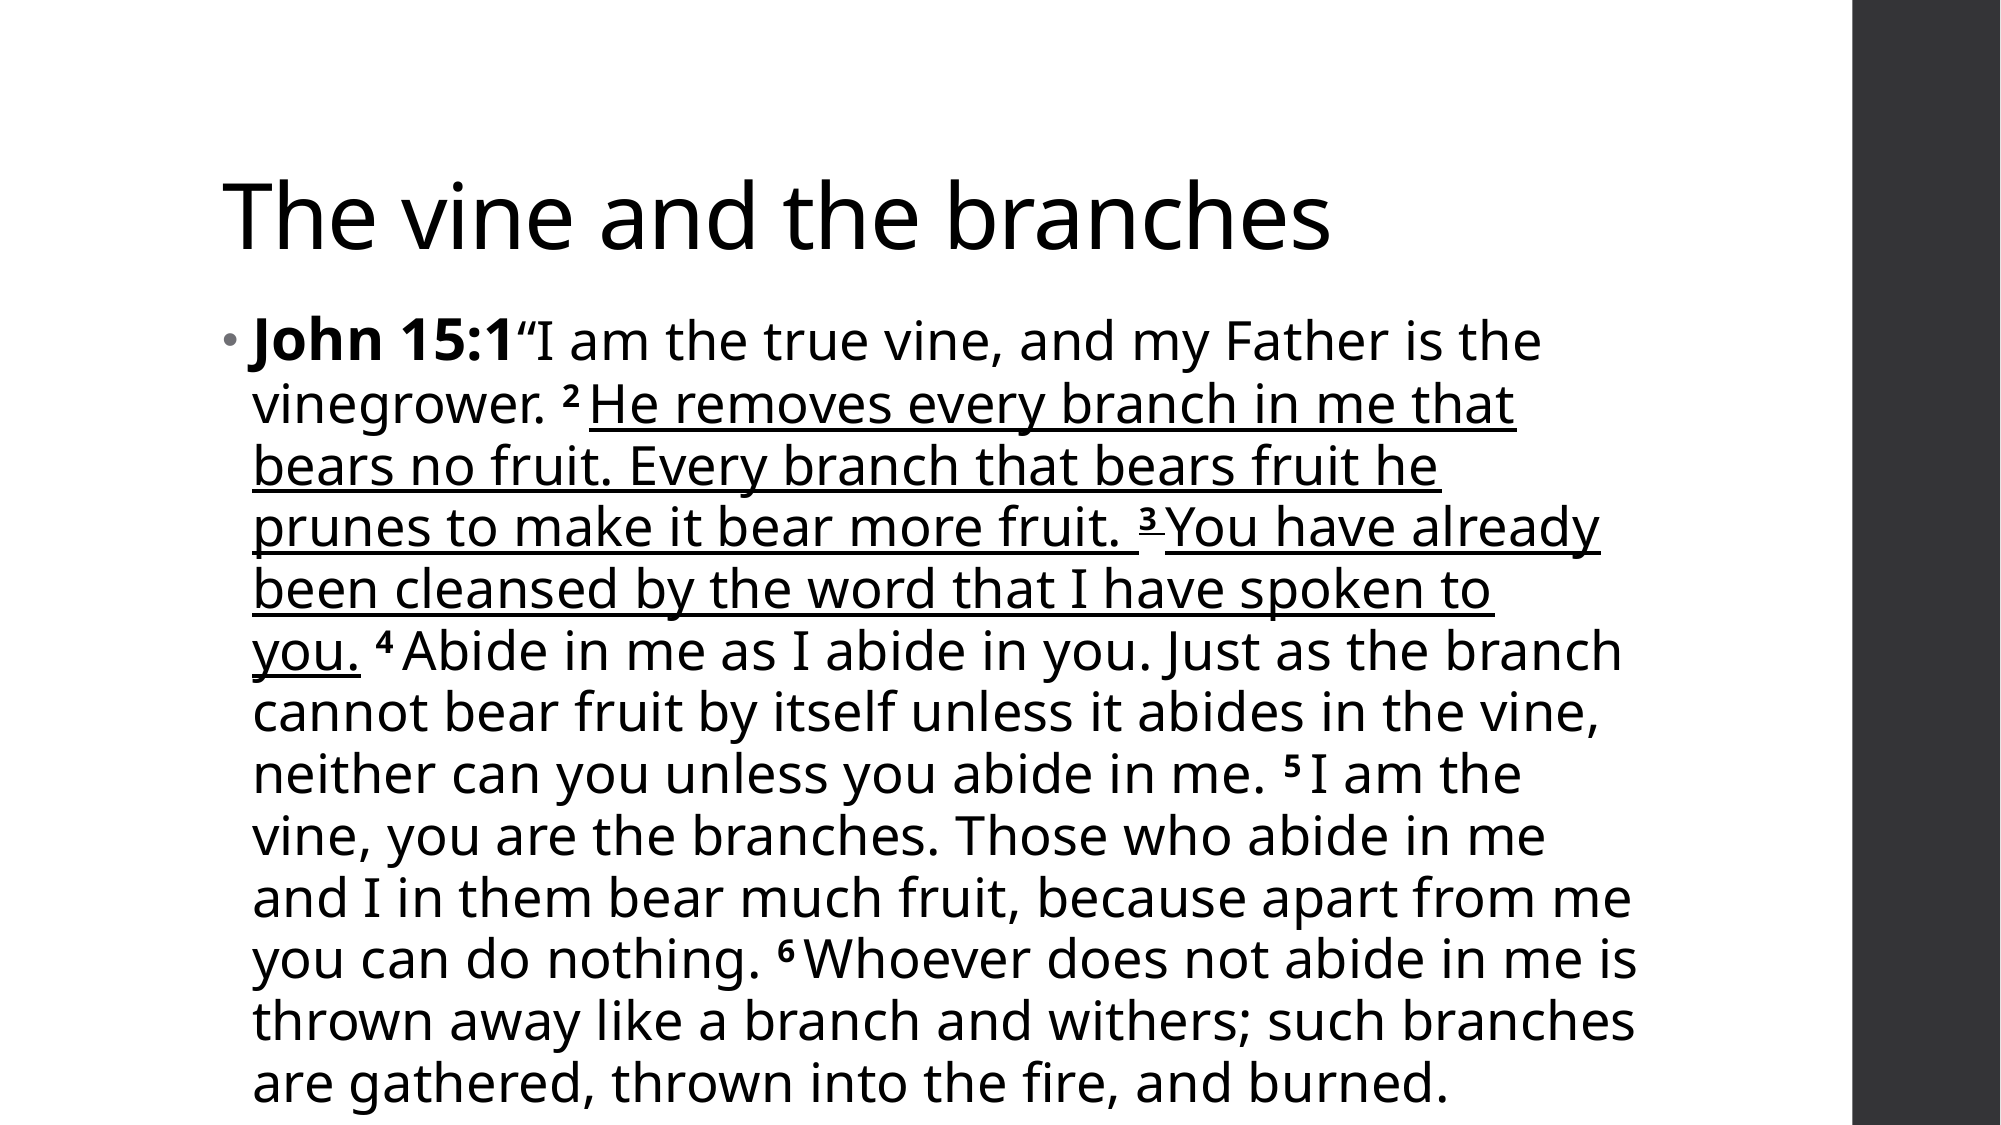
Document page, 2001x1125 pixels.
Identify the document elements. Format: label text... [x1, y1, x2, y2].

title The vine and the branches [206, 60, 1797, 278]
list John 15:1“I am the true vine, and my Father is the vinegrower. 2 He removes every branch in me that bears no fruit. Every branch that bears fruit he prunes to make it bear more fruit. 3 You have already been cleansed by the word that I have spoken to you. 4 Abide in me as I abide in you. Just as the branch cannot bear fruit by itself unless it abides in the vine, neither can you unless you abide in me. 5 I am the vine, you are the branches. Those who abide in me and I in them bear much fruit, because apart from me you can do nothing. 6 Whoever does not abide in me is thrown away like a branch and withers; such branches are gathered, thrown into the fire, and burned. [206, 299, 1667, 1014]
